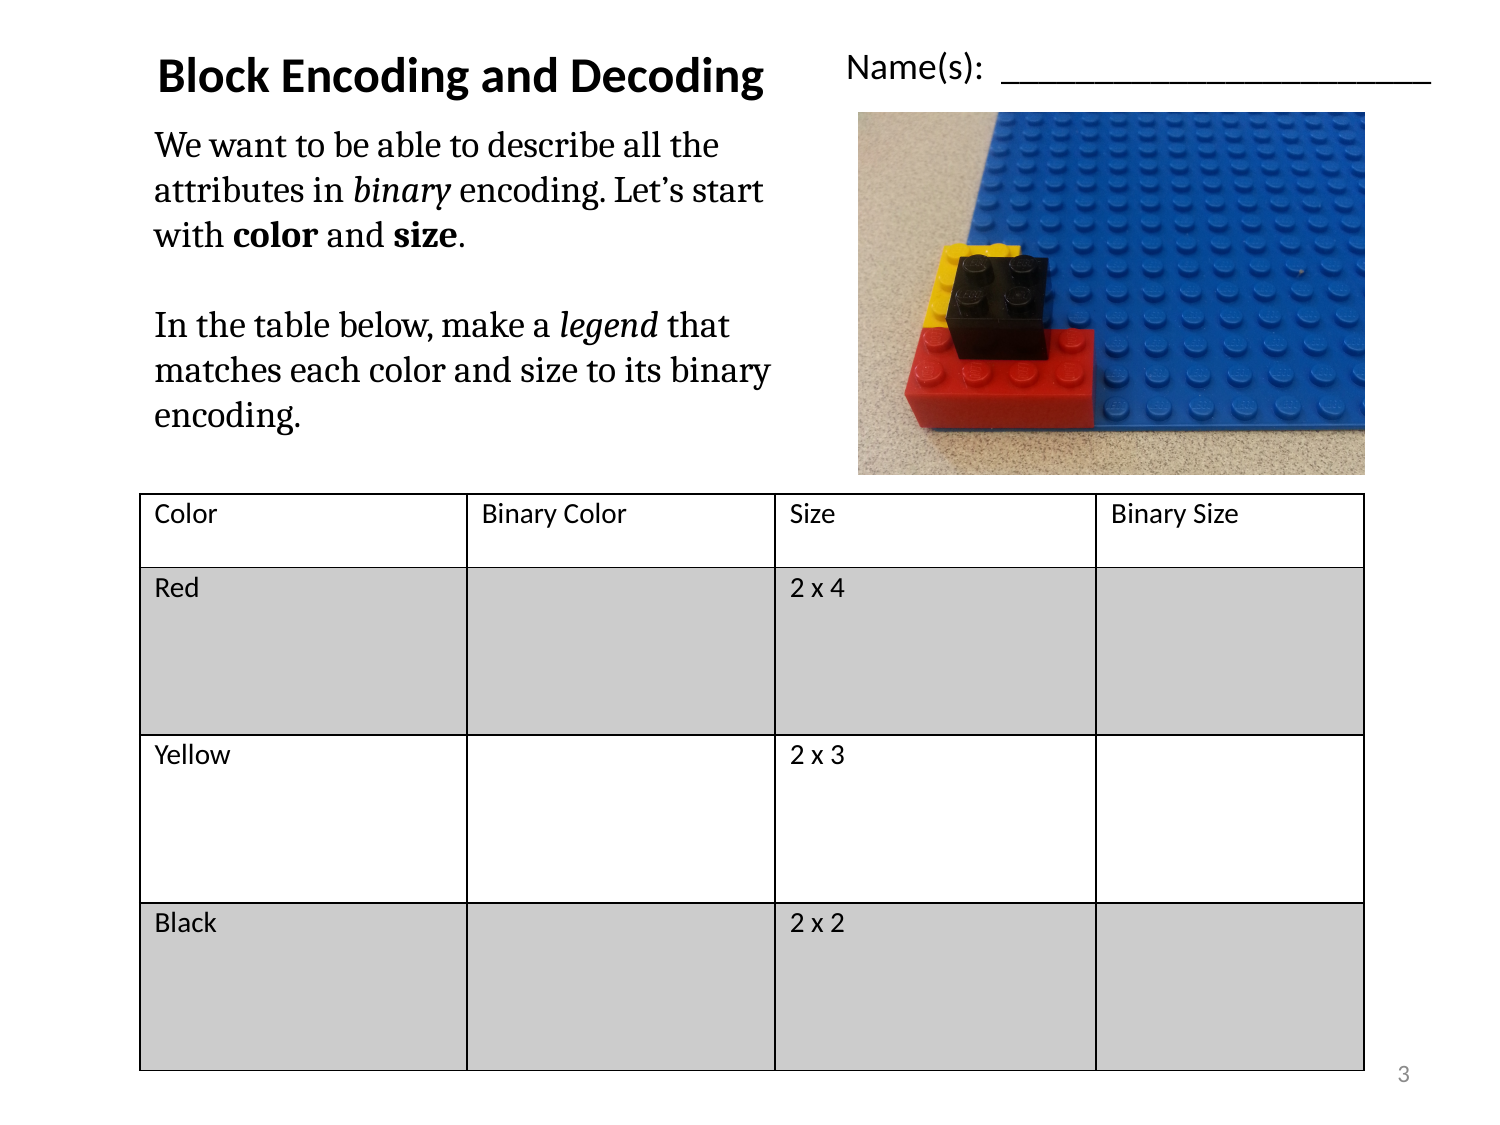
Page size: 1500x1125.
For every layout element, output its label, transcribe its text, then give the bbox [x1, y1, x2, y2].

table_header Binary Size [1097, 495, 1363, 567]
table_cell Black [141, 904, 466, 1070]
table_header Size [776, 495, 1095, 567]
picture [858, 112, 1365, 475]
table_cell [1097, 736, 1363, 902]
table_cell 2 x 2 [776, 904, 1095, 1070]
text_box We want to be able to describe all the attributes in binary encoding. Let’s start with color and size. In the table below, make a legend that matches each color and size to its binary encoding. [139, 112, 816, 443]
table_cell [468, 736, 774, 902]
text_box Name(s): _______________________ [831, 34, 1451, 95]
text_box Block Encoding and Decoding [143, 34, 780, 110]
table_header Color [141, 495, 466, 567]
table_cell [468, 568, 774, 734]
table_cell [1097, 568, 1363, 734]
table_cell Red [141, 568, 466, 734]
table_cell 2 x 4 [776, 568, 1095, 734]
table_cell Yellow [141, 736, 466, 902]
table_cell 2 x 3 [776, 736, 1095, 902]
table_cell [1097, 904, 1363, 1042]
table_header Binary Color [468, 495, 774, 567]
slide_number 3 [1074, 1042, 1425, 1103]
table_cell [468, 904, 774, 1070]
